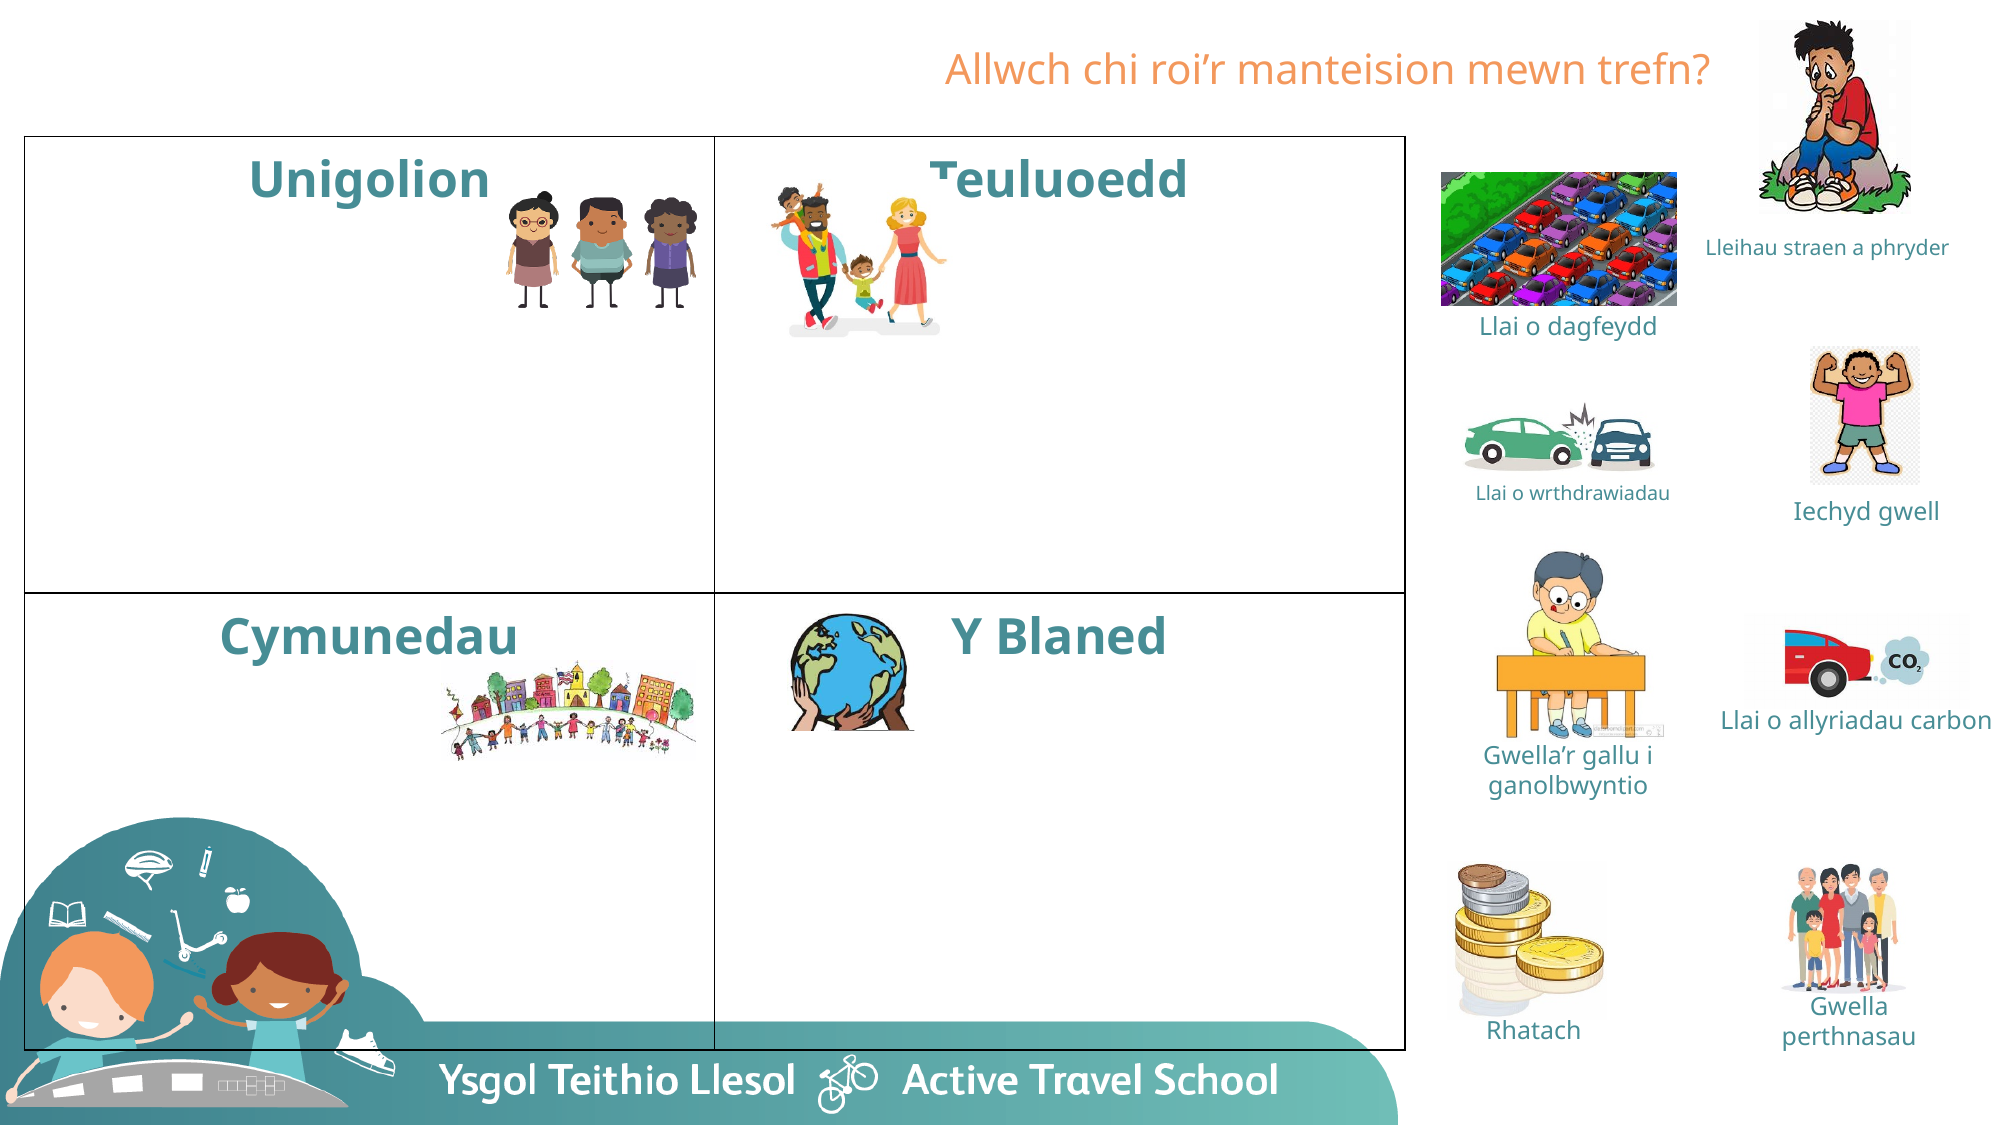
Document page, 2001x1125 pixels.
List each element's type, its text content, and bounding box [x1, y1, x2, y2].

picture [506, 191, 697, 308]
picture [754, 179, 957, 349]
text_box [1678, 20, 1977, 277]
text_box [1735, 613, 2000, 751]
table_cell Y Blaned [715, 594, 1404, 1049]
picture [0, 0, 1592, 1125]
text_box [1751, 845, 1947, 1037]
table_cell Cymunedau [25, 594, 714, 1049]
table_header Teuluoedd [715, 137, 1404, 592]
table_header Unigolion [25, 137, 714, 592]
picture [441, 660, 696, 762]
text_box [1428, 367, 1691, 523]
text_box Allwch chi roi’r manteision mewn trefn? [930, 35, 1673, 101]
picture [786, 613, 915, 731]
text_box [1440, 172, 1691, 357]
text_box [1405, 543, 1731, 801]
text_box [1744, 346, 1989, 542]
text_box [1440, 861, 1634, 1061]
